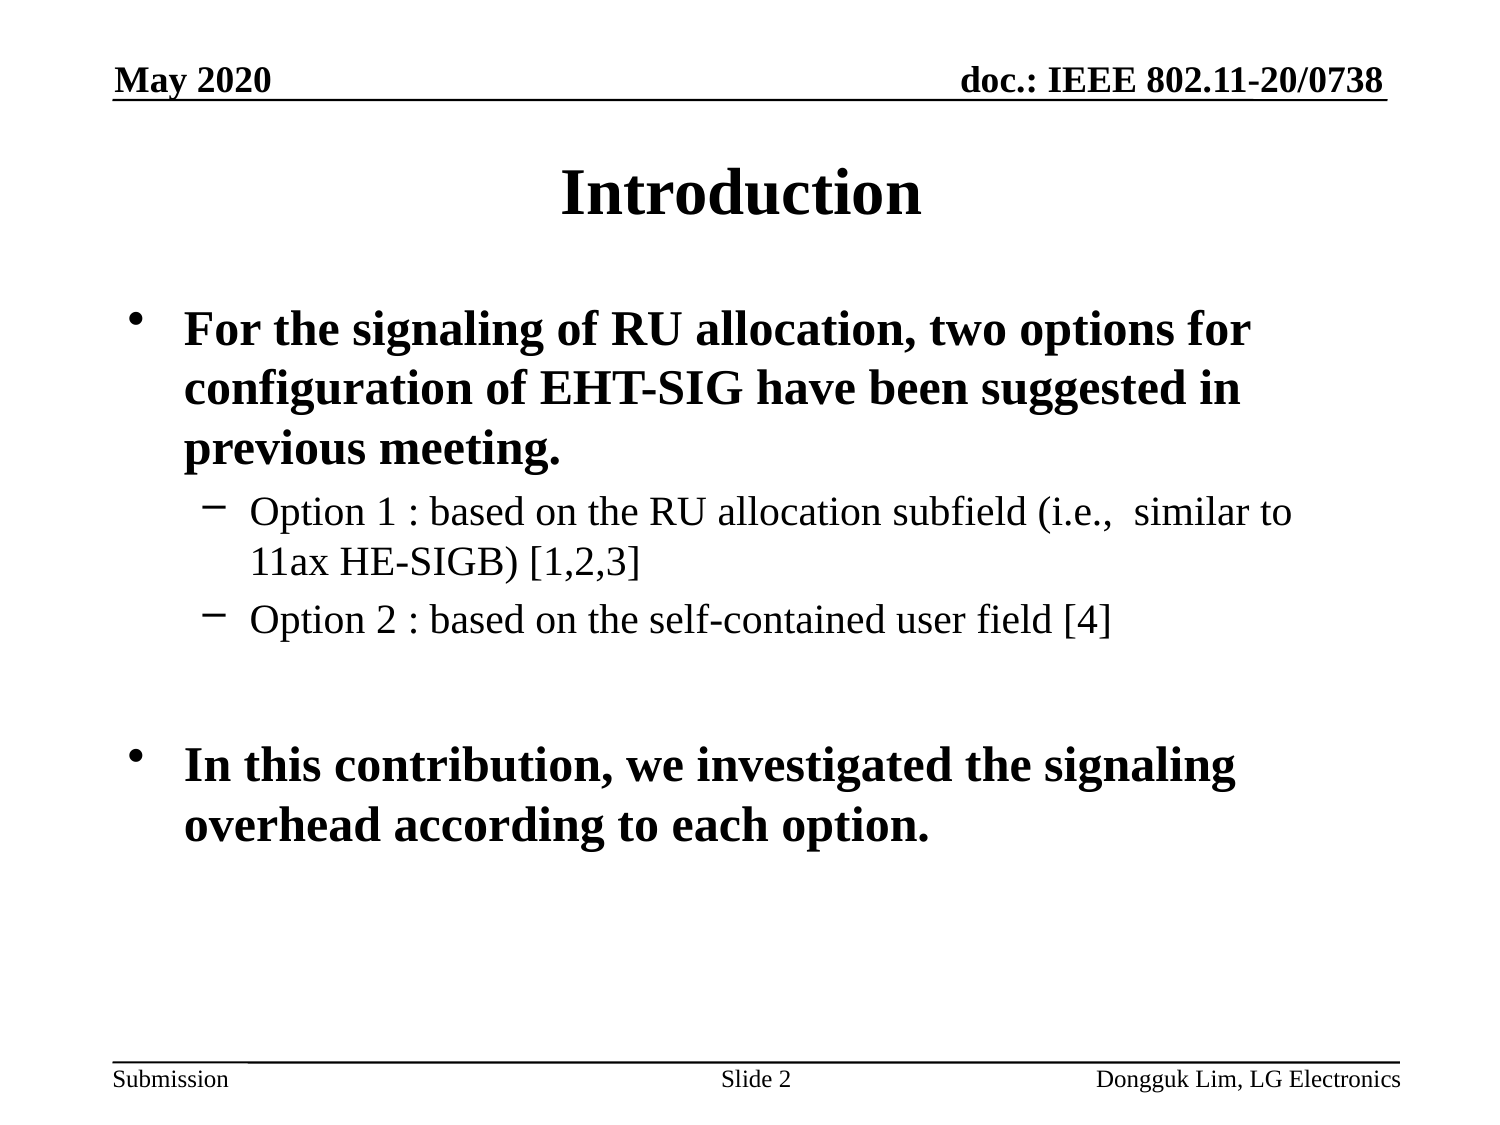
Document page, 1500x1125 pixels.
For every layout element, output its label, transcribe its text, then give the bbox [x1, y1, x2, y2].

slide_number Slide 2 [712, 1061, 800, 1093]
footer Dongguk Lim, LG Electronics [1092, 1061, 1402, 1093]
list For the signaling of RU allocation, two options for configuration of EHT-SIG have been suggested in previous meeting. Option 1 : based on the RU allocation subfield (i.e., similar to 11ax HE-SIGB) [1,2,3] Option 2 : based on the self-contained user field [4] In this contribution, we investigated the signaling overhead according to each option. [112, 287, 1388, 1000]
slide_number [114, 54, 274, 101]
title Introduction [112, 112, 1388, 263]
